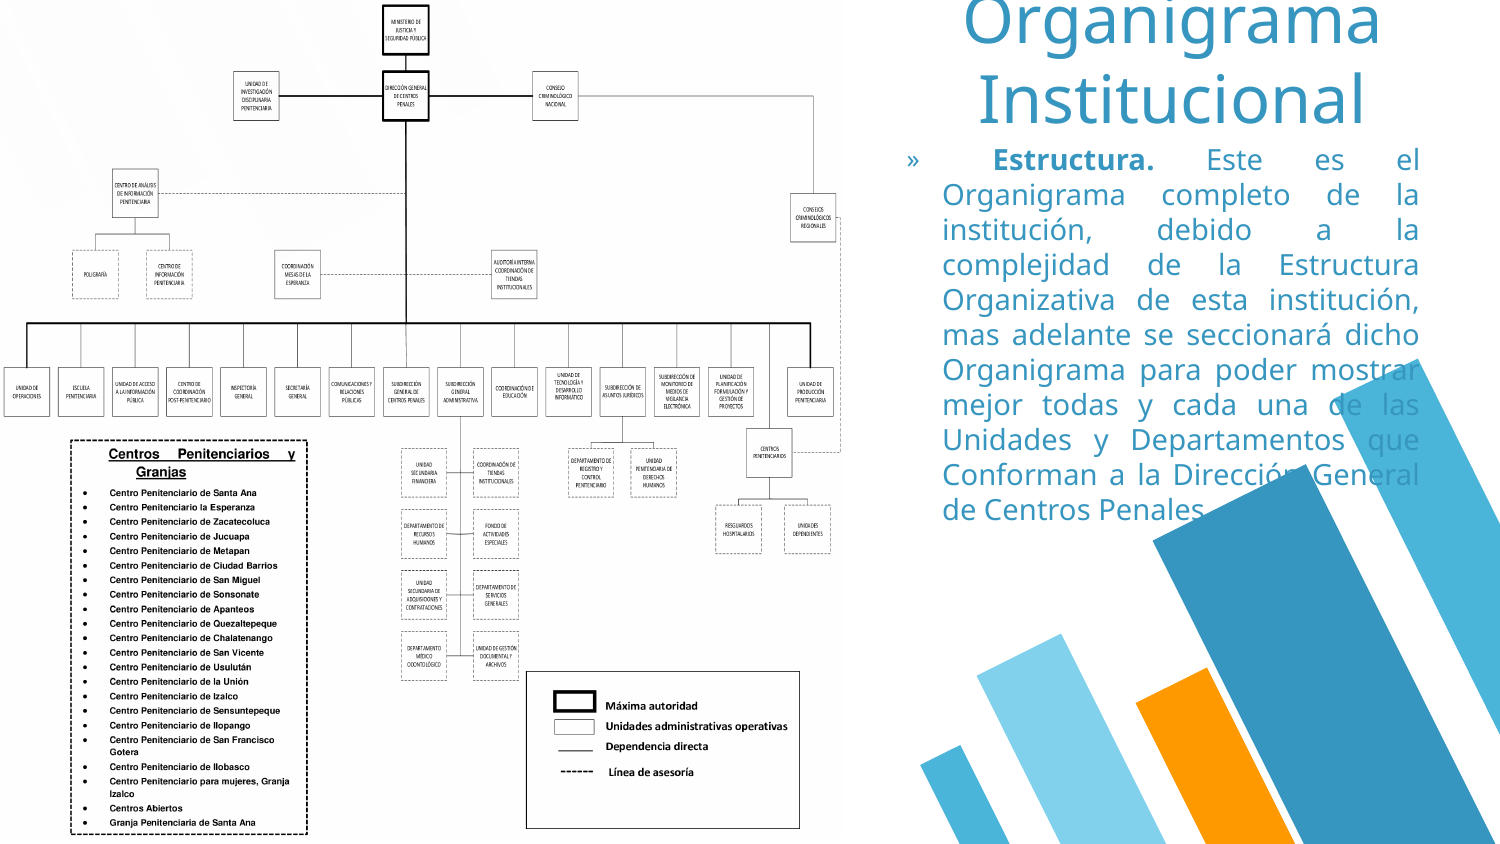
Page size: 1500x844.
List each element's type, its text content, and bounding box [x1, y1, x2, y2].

picture [0, 0, 844, 839]
text_box Estructura. Este es el Organigrama completo de la institución, debido a la complejidad de la Estructura Organizativa de esta institución, mas adelante se seccionará dicho Organigrama para poder mostrar mejor todas y cada una de las Unidades y Departamentos que Conforman a la Dirección General de Centros Penales. [891, 126, 1436, 387]
list Organigrama Institucional [845, 0, 1500, 115]
